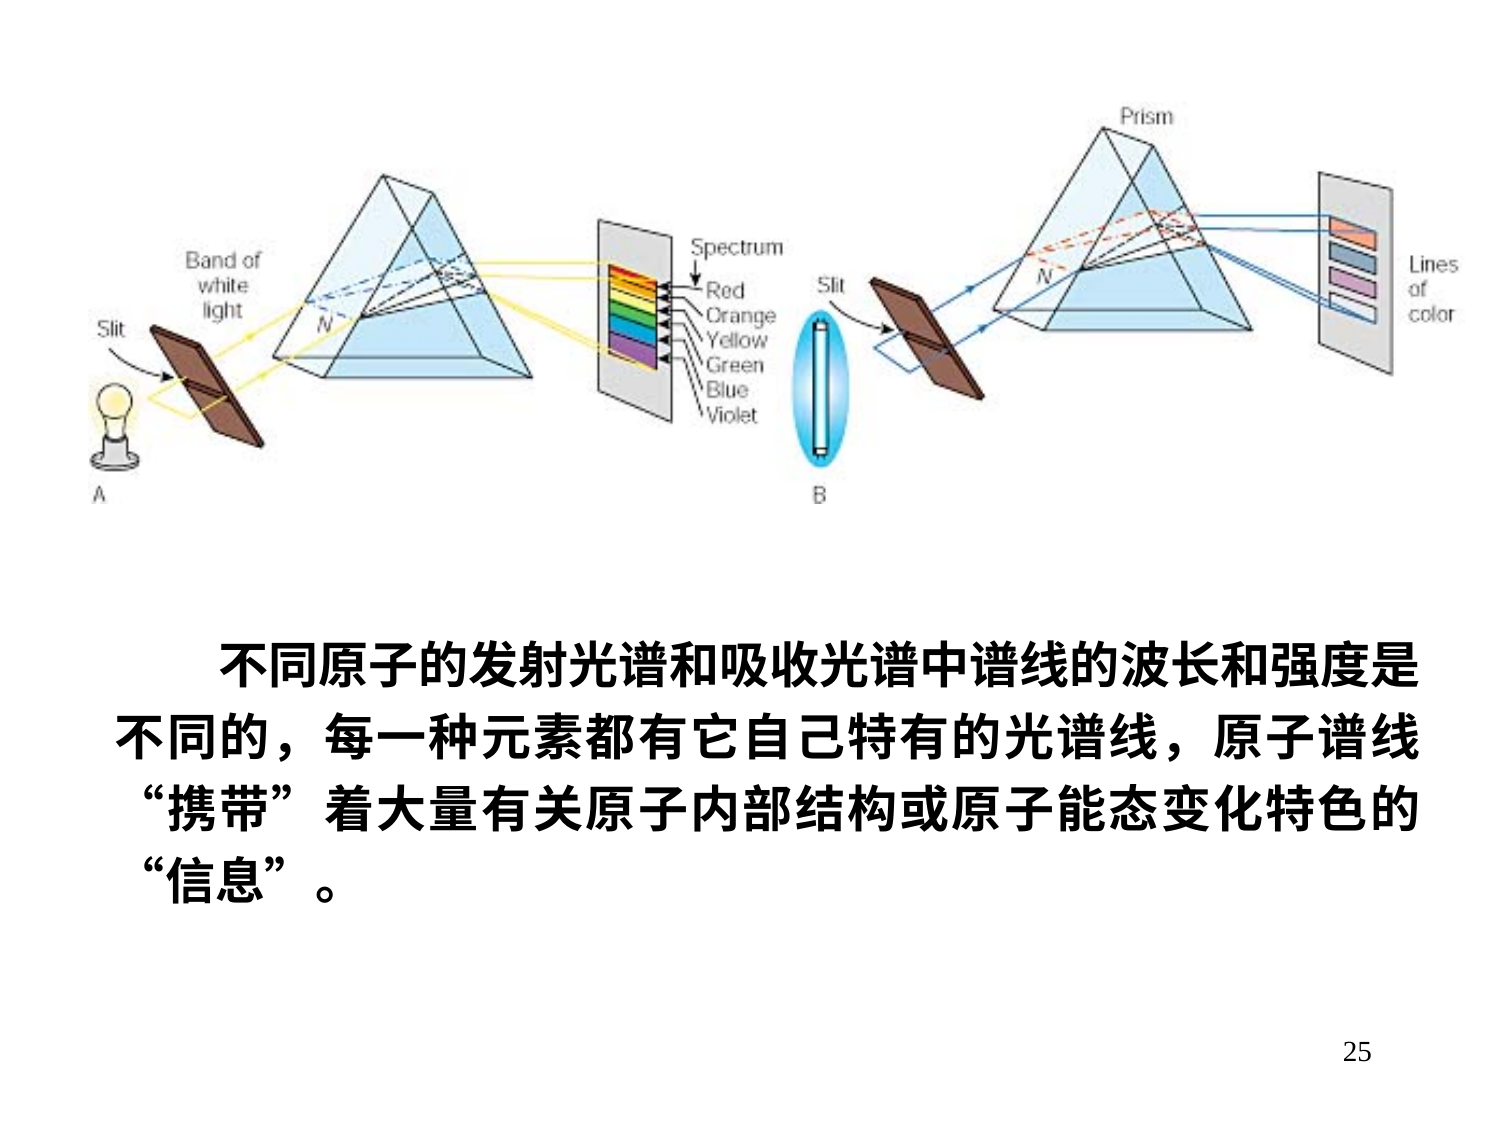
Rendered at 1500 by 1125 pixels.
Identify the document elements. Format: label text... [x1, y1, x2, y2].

picture [88, 101, 1465, 504]
text_box 不同原子的发射光谱和吸收光谱中谱线的波长和强度是不同的，每一种元素都有它自己特有的光谱线，原子谱线“携带”着大量有关原子内部结构或原子能态变化特色的“信息”。 [100, 614, 1436, 917]
slide_number 25 [1074, 1025, 1388, 1100]
